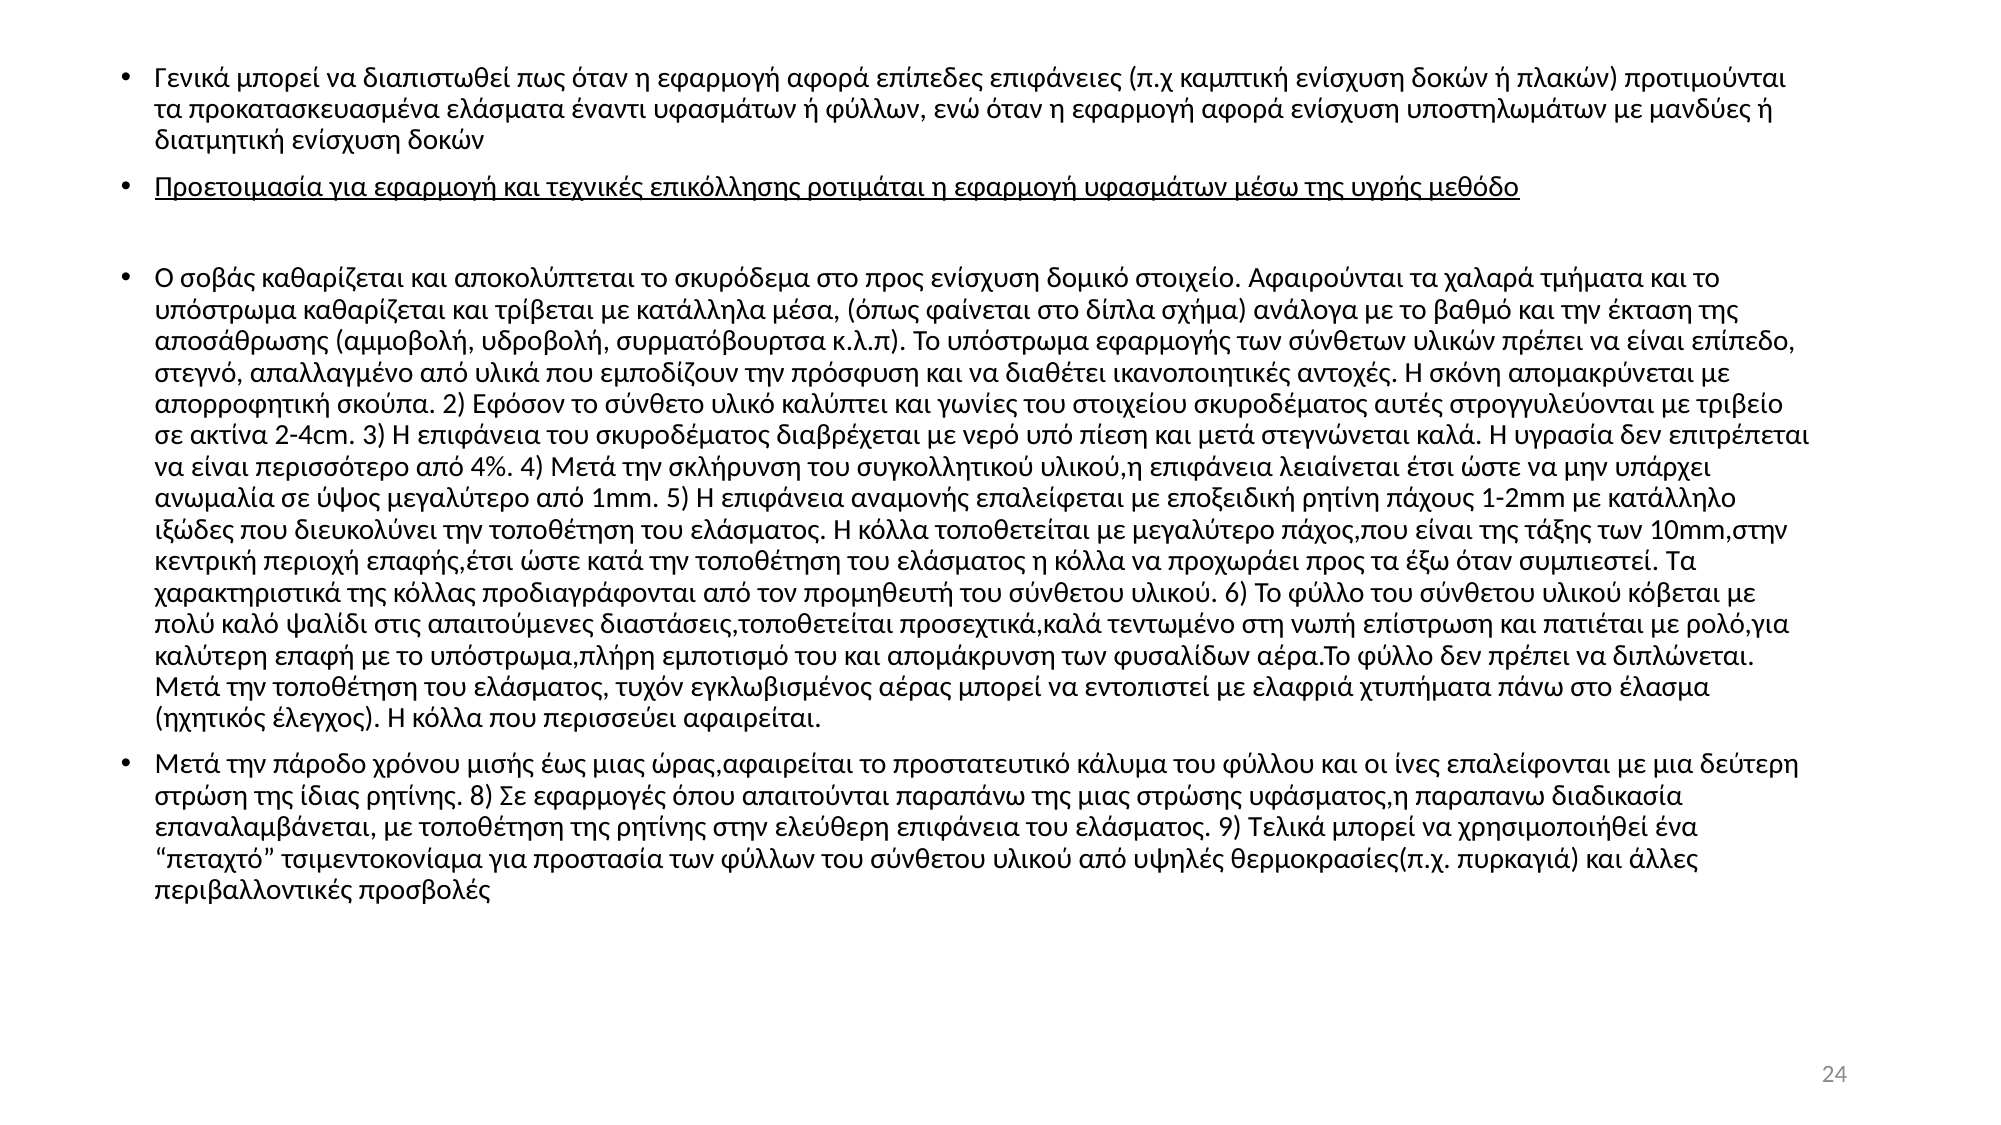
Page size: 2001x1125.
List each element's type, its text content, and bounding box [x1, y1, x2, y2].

slide_number 24 [1412, 1042, 1863, 1103]
list Γενικά μπορεί να διαπιστωθεί πως όταν η εφαρμογή αφορά επίπεδες επιφάνειες (π.χ καμπτική ενίσχυση δοκών ή πλακών) προτιμούνται τα προκατασκευασμένα ελάσματα έναντι υφασμάτων ή φύλλων, ενώ όταν η εφαρμογή αφορά ενίσχυση υποστηλωμάτων με μανδύες ή διατμητική ενίσχυση δοκών Προετοιμασία για εφαρμογή και τεχνικές επικόλλησης ροτιμάται η εφαρμογή υφασμάτων μέσω της υγρής μεθόδο Ο σοβάς καθαρίζεται και αποκολύπτεται το σκυρόδεμα στο προς ενίσχυση δομικό στοιχείο. Αφαιρούνται τα χαλαρά τμήματα και το υπόστρωμα καθαρίζεται και τρίβεται με κατάλληλα μέσα, (όπως φαίνεται στο δίπλα σχήμα) ανάλογα με το βαθμό και την έκταση της αποσάθρωσης (αμμοβολή, υδροβολή, συρματόβουρτσα κ.λ.π). Το υπόστρωμα εφαρμογής των σύνθετων υλικών πρέπει να είναι επίπεδο, στεγνό, απαλλαγμένο από υλικά που εμποδίζουν την πρόσφυση και να διαθέτει ικανοποιητικές αντοχές. Η σκόνη απομακρύνεται με απορροφητική σκούπα. 2) Εφόσον το σύνθετο υλικό καλύπτει και γωνίες του στοιχείου σκυροδέματος αυτές στρογγυλεύονται με τριβείο σε ακτίνα 2-4cm. 3) Η επιφάνεια του σκυροδέματος διαβρέχεται με νερό υπό πίεση και μετά στεγνώνεται καλά. H υγρασία δεν επιτρέπεται να είναι περισσότερο από 4%. 4) Μετά την σκλήρυνση του συγκολλητικού υλικού,η επιφάνεια λειαίνεται έτσι ώστε να μην υπάρχει ανωμαλία σε ύψος μεγαλύτερο από 1mm. 5) Η επιφάνεια αναμονής επαλείφεται με εποξειδική ρητίνη πάχους 1-2mm με κατάλληλο ιξώδες που διευκολύνει την τοποθέτηση του ελάσματος. Η κόλλα τοποθετείται με μεγαλύτερο πάχος,που είναι της τάξης των 10mm,στην κεντρική περιοχή επαφής,έτσι ώστε κατά την τοποθέτηση του ελάσματος η κόλλα να προχωράει προς τα έξω όταν συμπιεστεί. Τα χαρακτηριστικά της κόλλας προδιαγράφονται από τον προμηθευτή του σύνθετου υλικού. 6) Το φύλλο του σύνθετου υλικού κόβεται με πολύ καλό ψαλίδι στις απαιτούμενες διαστάσεις,τοποθετείται προσεχτικά,καλά τεντωμένο στη νωπή επίστρωση και πατιέται με ρολό,για καλύτερη επαφή με το υπόστρωμα,πλήρη εμποτισμό του και απομάκρυνση των φυσαλίδων αέρα.Το φύλλο δεν πρέπει να διπλώνεται. Μετά την τοποθέτηση του ελάσματος, τυχόν εγκλωβισμένος αέρας μπορεί να εντοπιστεί με ελαφριά χτυπήματα πάνω στο έλασμα (ηχητικός έλεγχος). Η κόλλα που περισσεύει αφαιρείται. Μετά την πάροδο χρόνου μισής έως μιας ώρας,αφαιρείται το προστατευτικό κάλυμα του φύλλου και οι ίνες επαλείφονται με μια δεύτερη στρώση της ίδιας ρητίνης. 8) Σε εφαρμογές όπου απαιτούνται παραπάνω της μιας στρώσης υφάσματος,η παραπανω διαδικασία επαναλαμβάνεται, με τοποθέτηση της ρητίνης στην ελεύθερη επιφάνεια του ελάσματος. 9) Τελικά μπορεί να χρησιμοποιήθεί ένα “πεταχτό” τσιμεντοκονίαμα για προστασία των φύλλων του σύνθετου υλικού από υψηλές θερμοκρασίες(π.χ. πυρκαγιά) και άλλες περιβαλλοντικές προσβολές [105, 54, 1831, 914]
